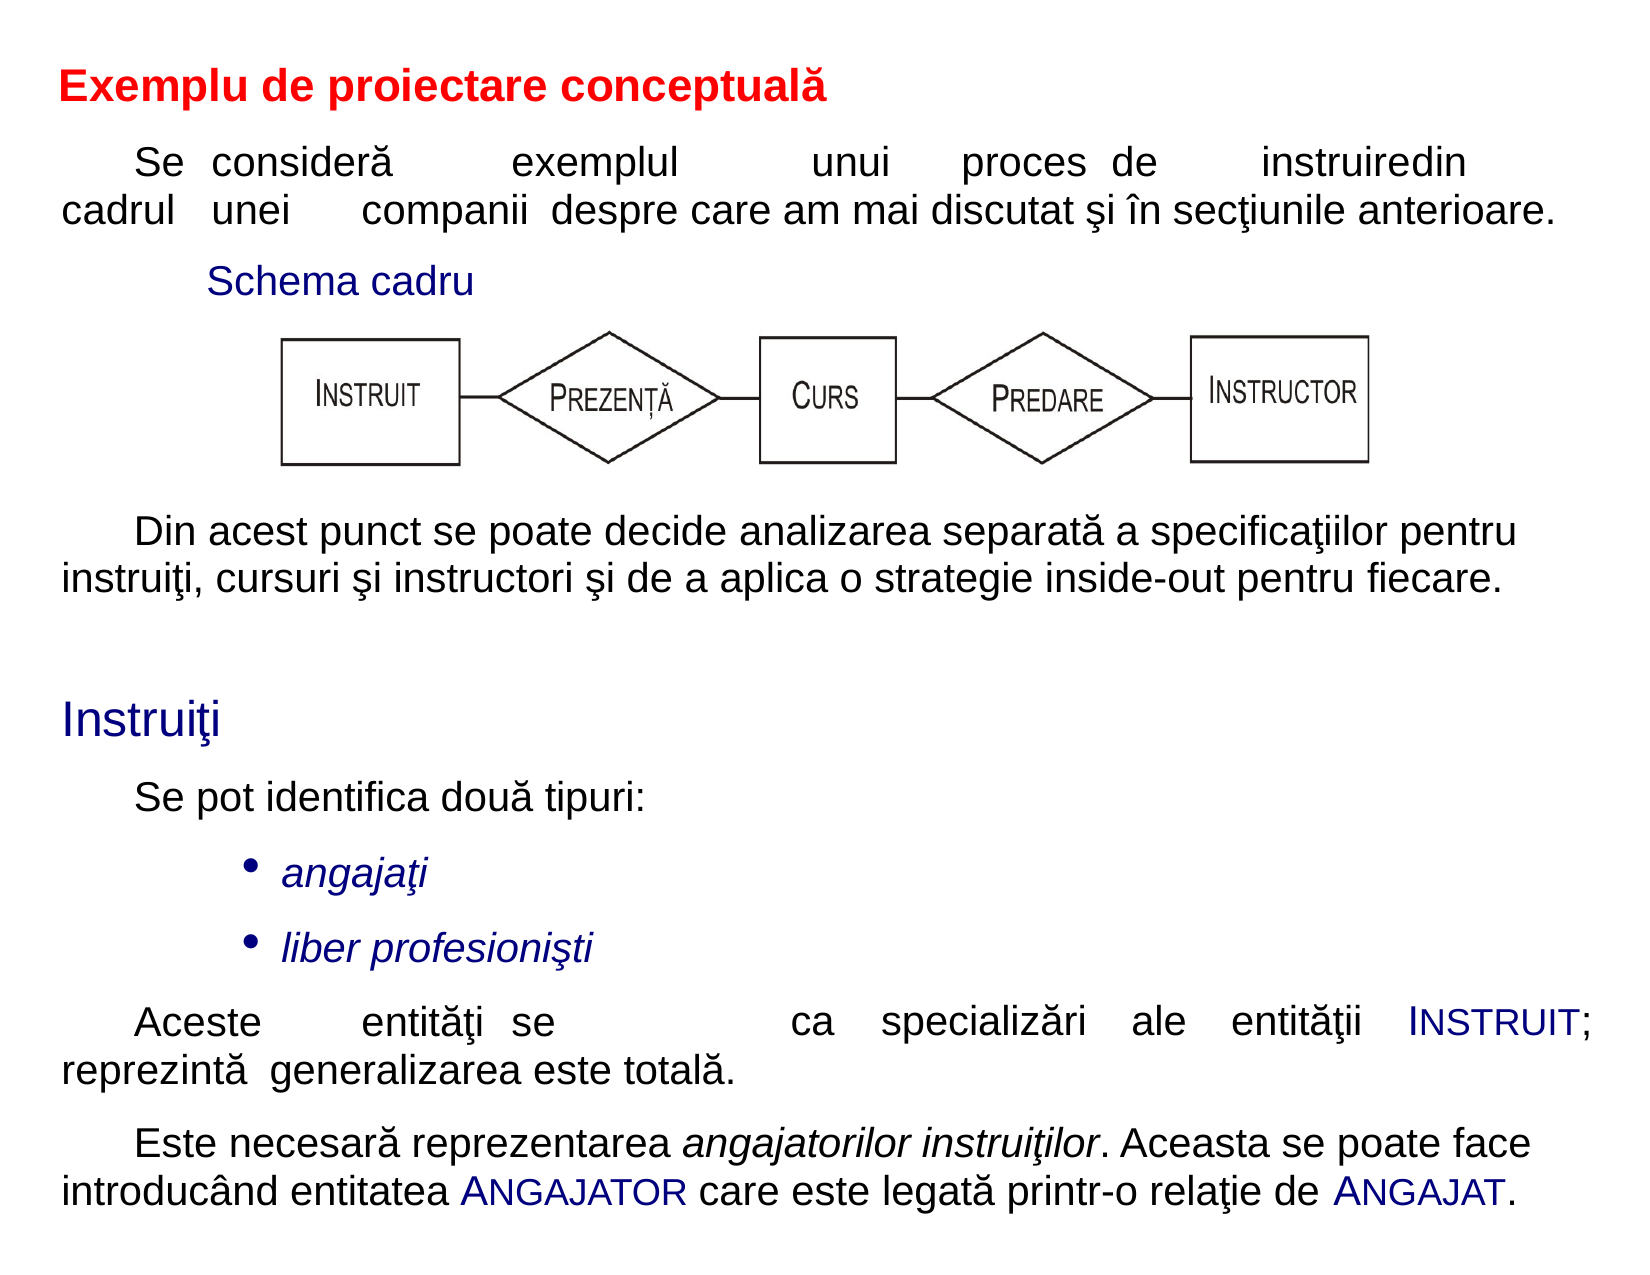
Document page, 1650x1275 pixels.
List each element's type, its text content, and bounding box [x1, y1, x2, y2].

title Exemplu de proiectare conceptuală [56, 53, 910, 269]
text_box Instruiţi Se pot identifica două tipuri: angajaţi liber profesionişti Aceste entităţi se reprezintă generalizarea este totală. [59, 656, 749, 1093]
text_box Din acest punct se poate decide analizarea separată a specificaţiilor pentru instruiţi, cursuri şi instructori şi de a aplica o strategie inside-out pentru fiecare. [59, 500, 1594, 602]
text_box [280, 330, 1370, 471]
text_box Se consideră exemplul unui proces de instruire din cadrul unei companii despre care am mai discutat şi în secţiunile anterioare. Schema cadru [59, 131, 1594, 305]
text_box ca specializări ale entităţii INSTRUIT; [788, 991, 1594, 1044]
text_box Este necesară reprezentarea angajatorilor instruiţilor. Aceasta se poate face introducând entitatea ANGAJATOR care este legată printr-o relaţie de ANGAJAT. [59, 1112, 1593, 1214]
